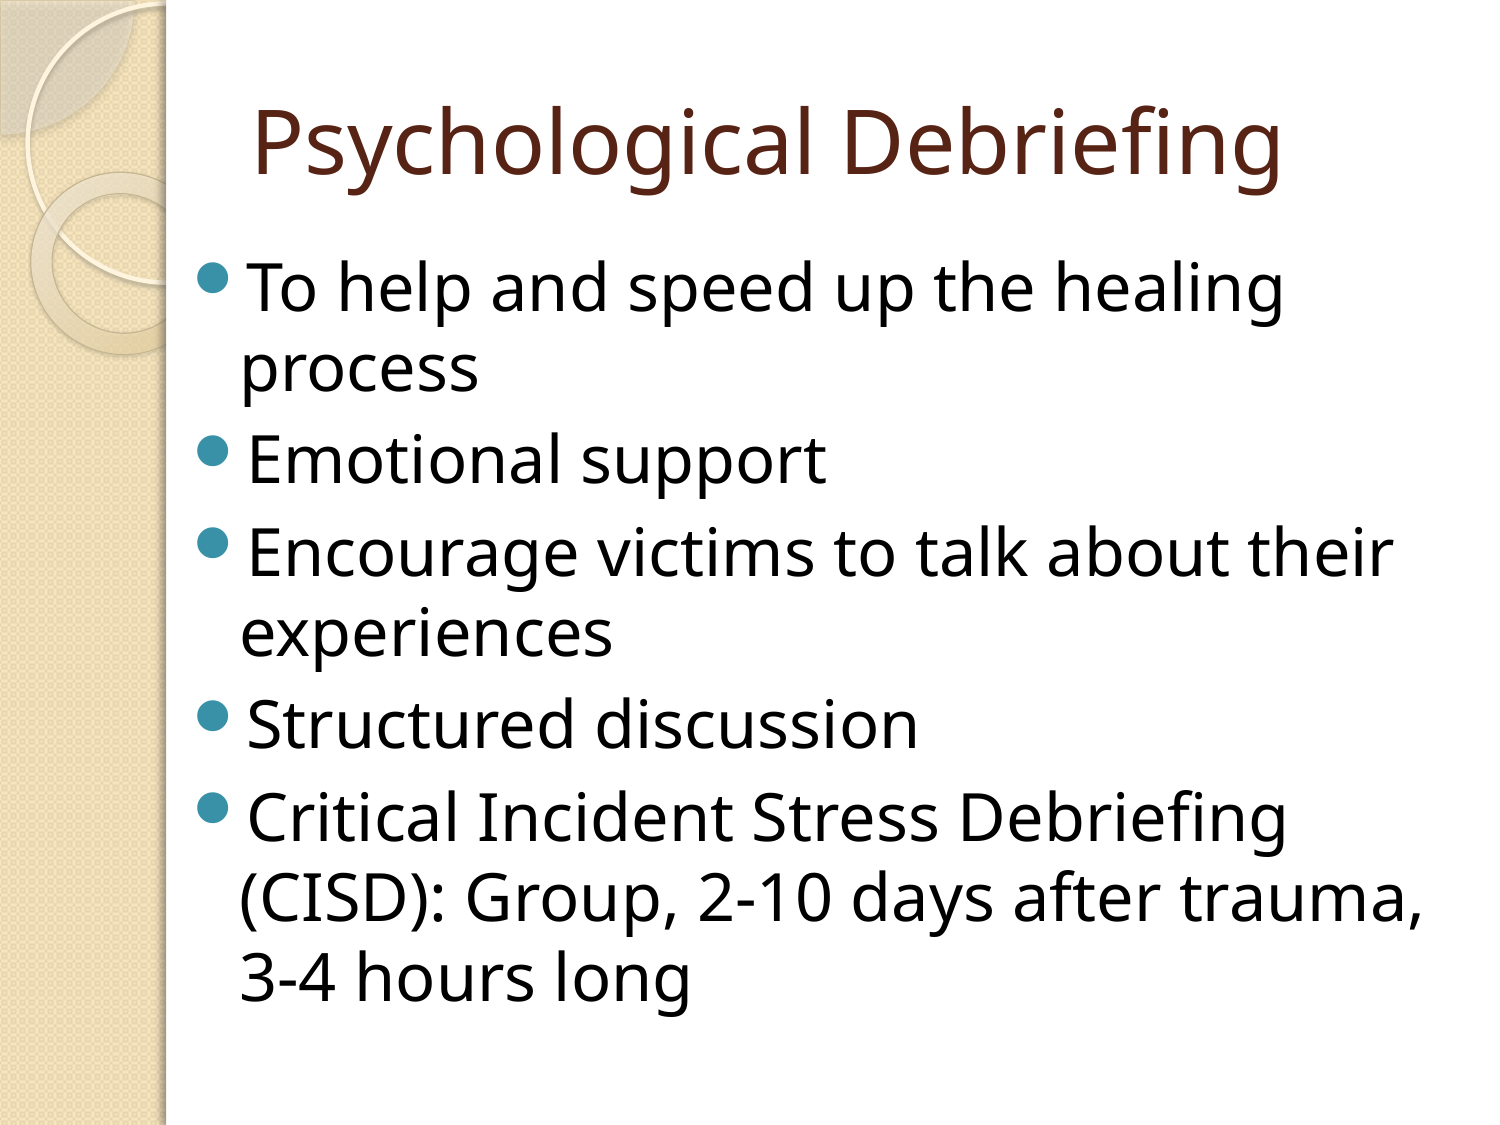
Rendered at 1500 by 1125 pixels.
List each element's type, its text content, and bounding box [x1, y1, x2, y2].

list To help and speed up the healing process Emotional support Encourage victims to talk about their experiences Structured discussion Critical Incident Stress Debriefing (CISD): Group, 2-10 days after trauma, 3-4 hours long [164, 237, 1500, 1025]
title Psychological Debriefing [235, 45, 1466, 233]
